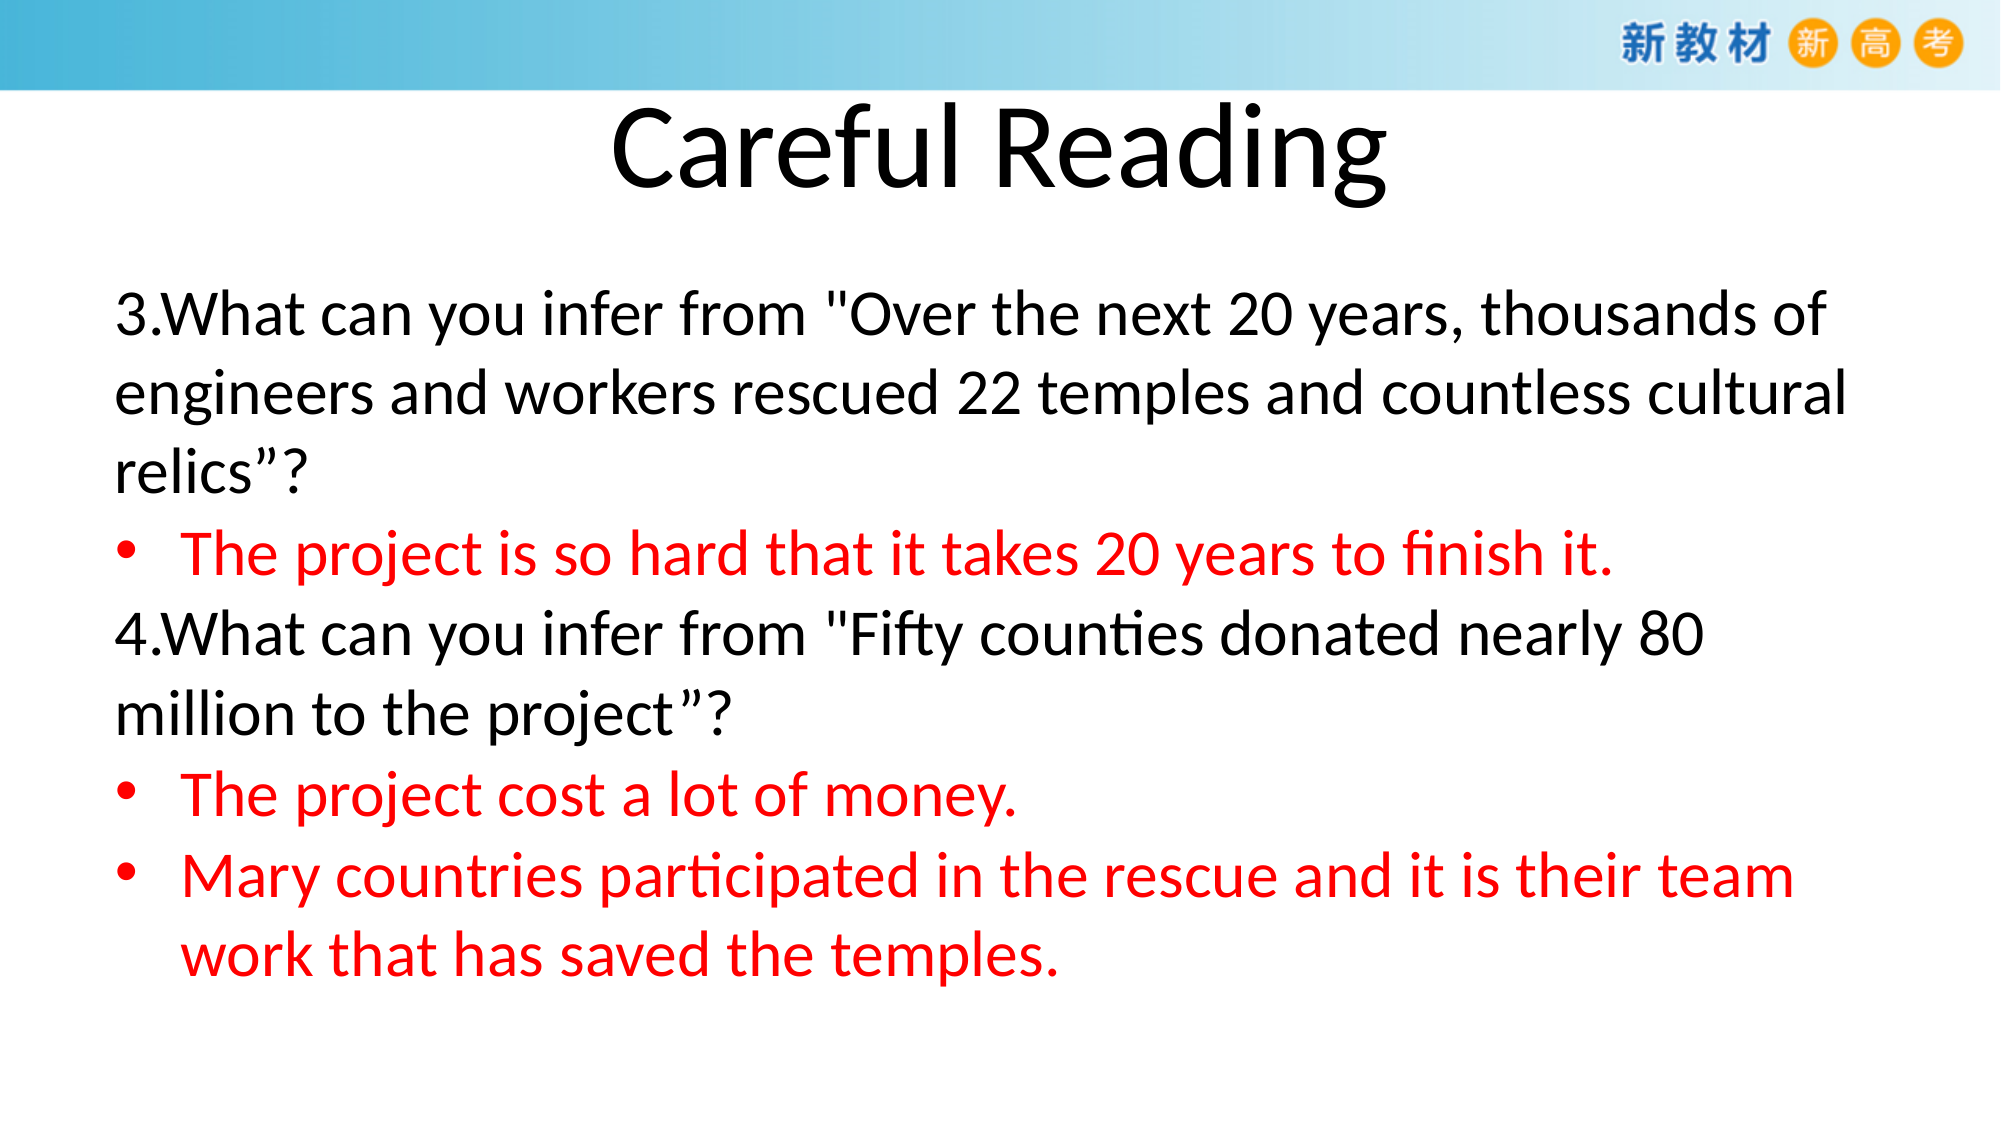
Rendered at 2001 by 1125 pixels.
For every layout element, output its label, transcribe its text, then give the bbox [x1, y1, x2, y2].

title Careful Reading [99, 45, 1900, 233]
picture [0, 0, 2001, 1125]
list 3.What can you infer from "Over the next 20 years, thousands of engineers and workers rescued 22 temples and countless cultural relics”? The project is so hard that it takes 20 years to finish it. 4.What can you infer from "Fifty counties donated nearly 80 million to the project”? The project cost a lot of money. Mary countries participated in the rescue and it is their team work that has saved the temples. [99, 262, 1900, 1005]
